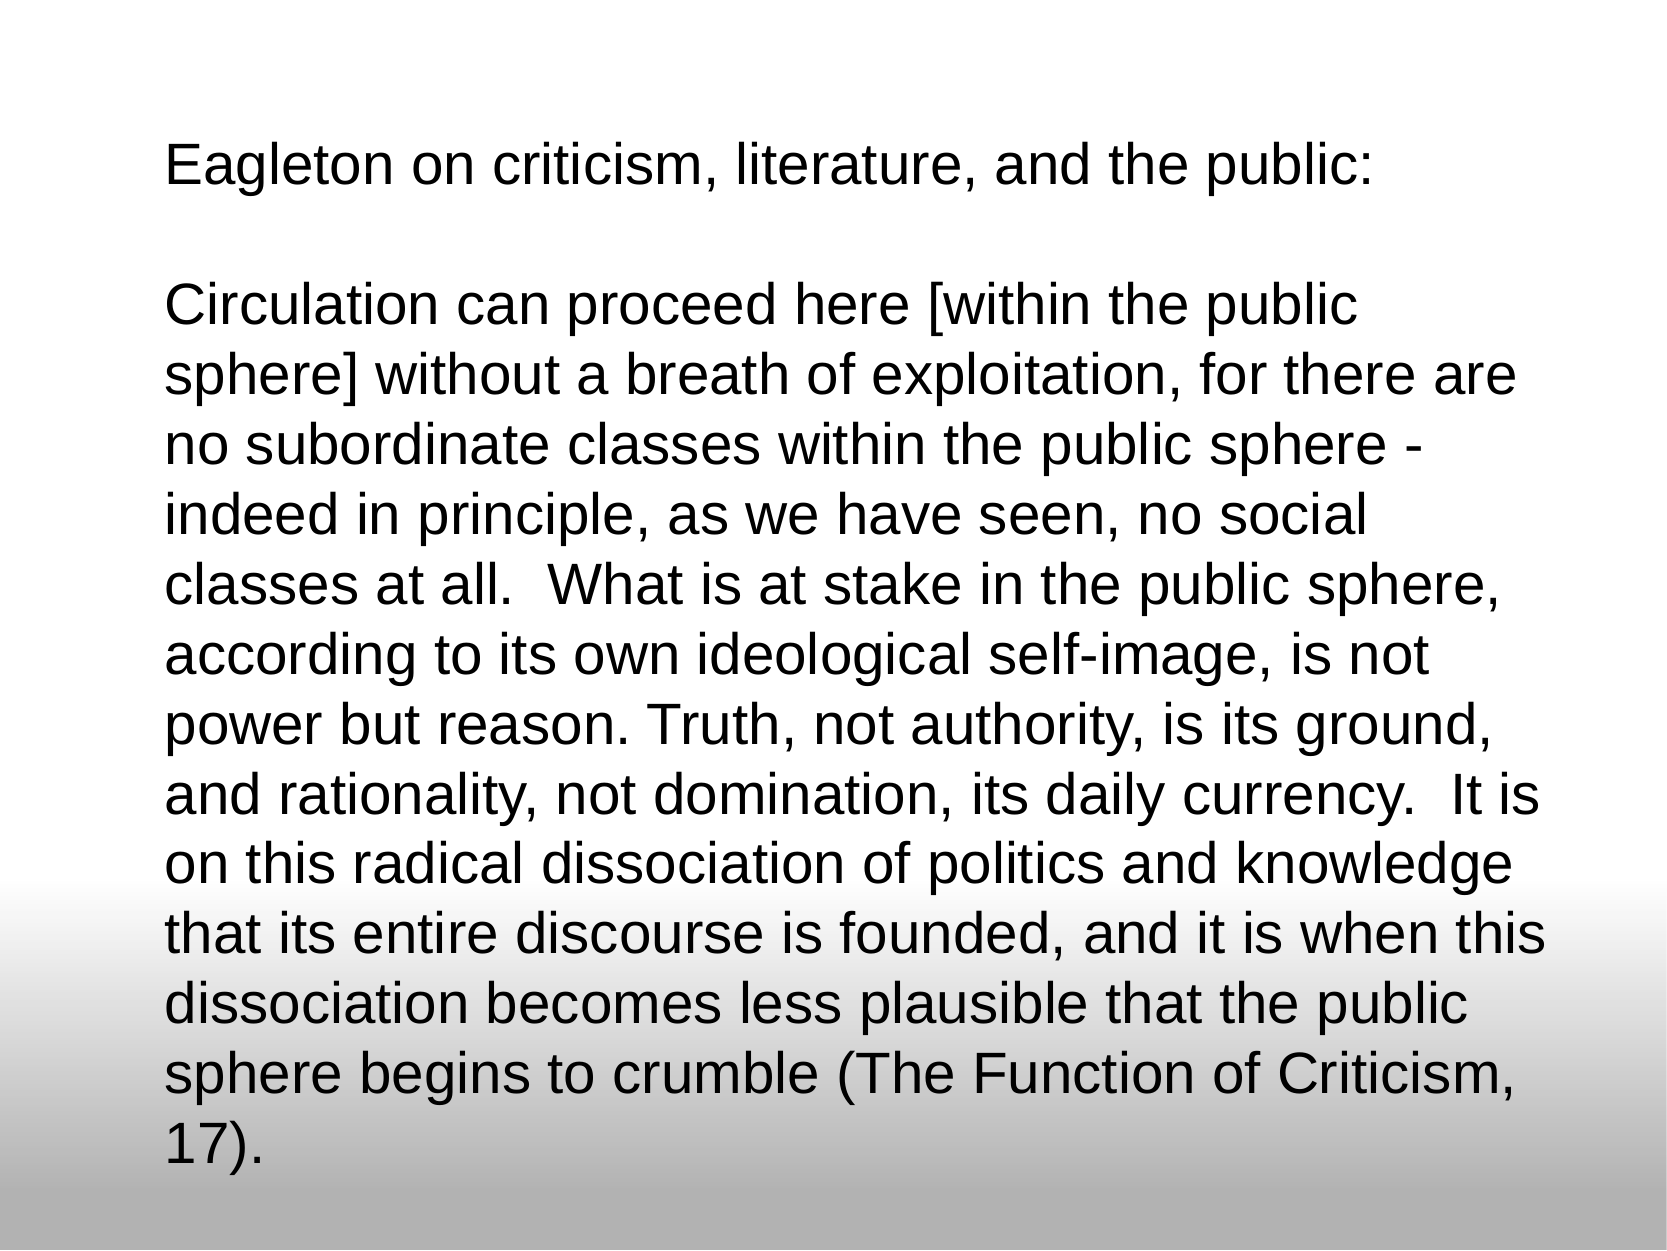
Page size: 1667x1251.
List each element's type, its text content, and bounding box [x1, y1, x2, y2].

text_box Eagleton on criticism, literature, and the public: Circulation can proceed here [within the public sphere] without a breath of exploitation, for there are no subordinate classes within the public sphere - indeed in principle, as we have seen, no social classes at all. What is at stake in the public sphere, according to its own ideological self-image, is not power but reason. Truth, not authority, is its ground, and rationality, not domination, its daily currency. It is on this radical dissociation of politics and knowledge that its entire discourse is founded, and it is when this dissociation becomes less plausible that the public sphere begins to crumble (The Function of Criticism, 17). [150, 118, 1574, 1183]
picture [0, 0, 1667, 1250]
